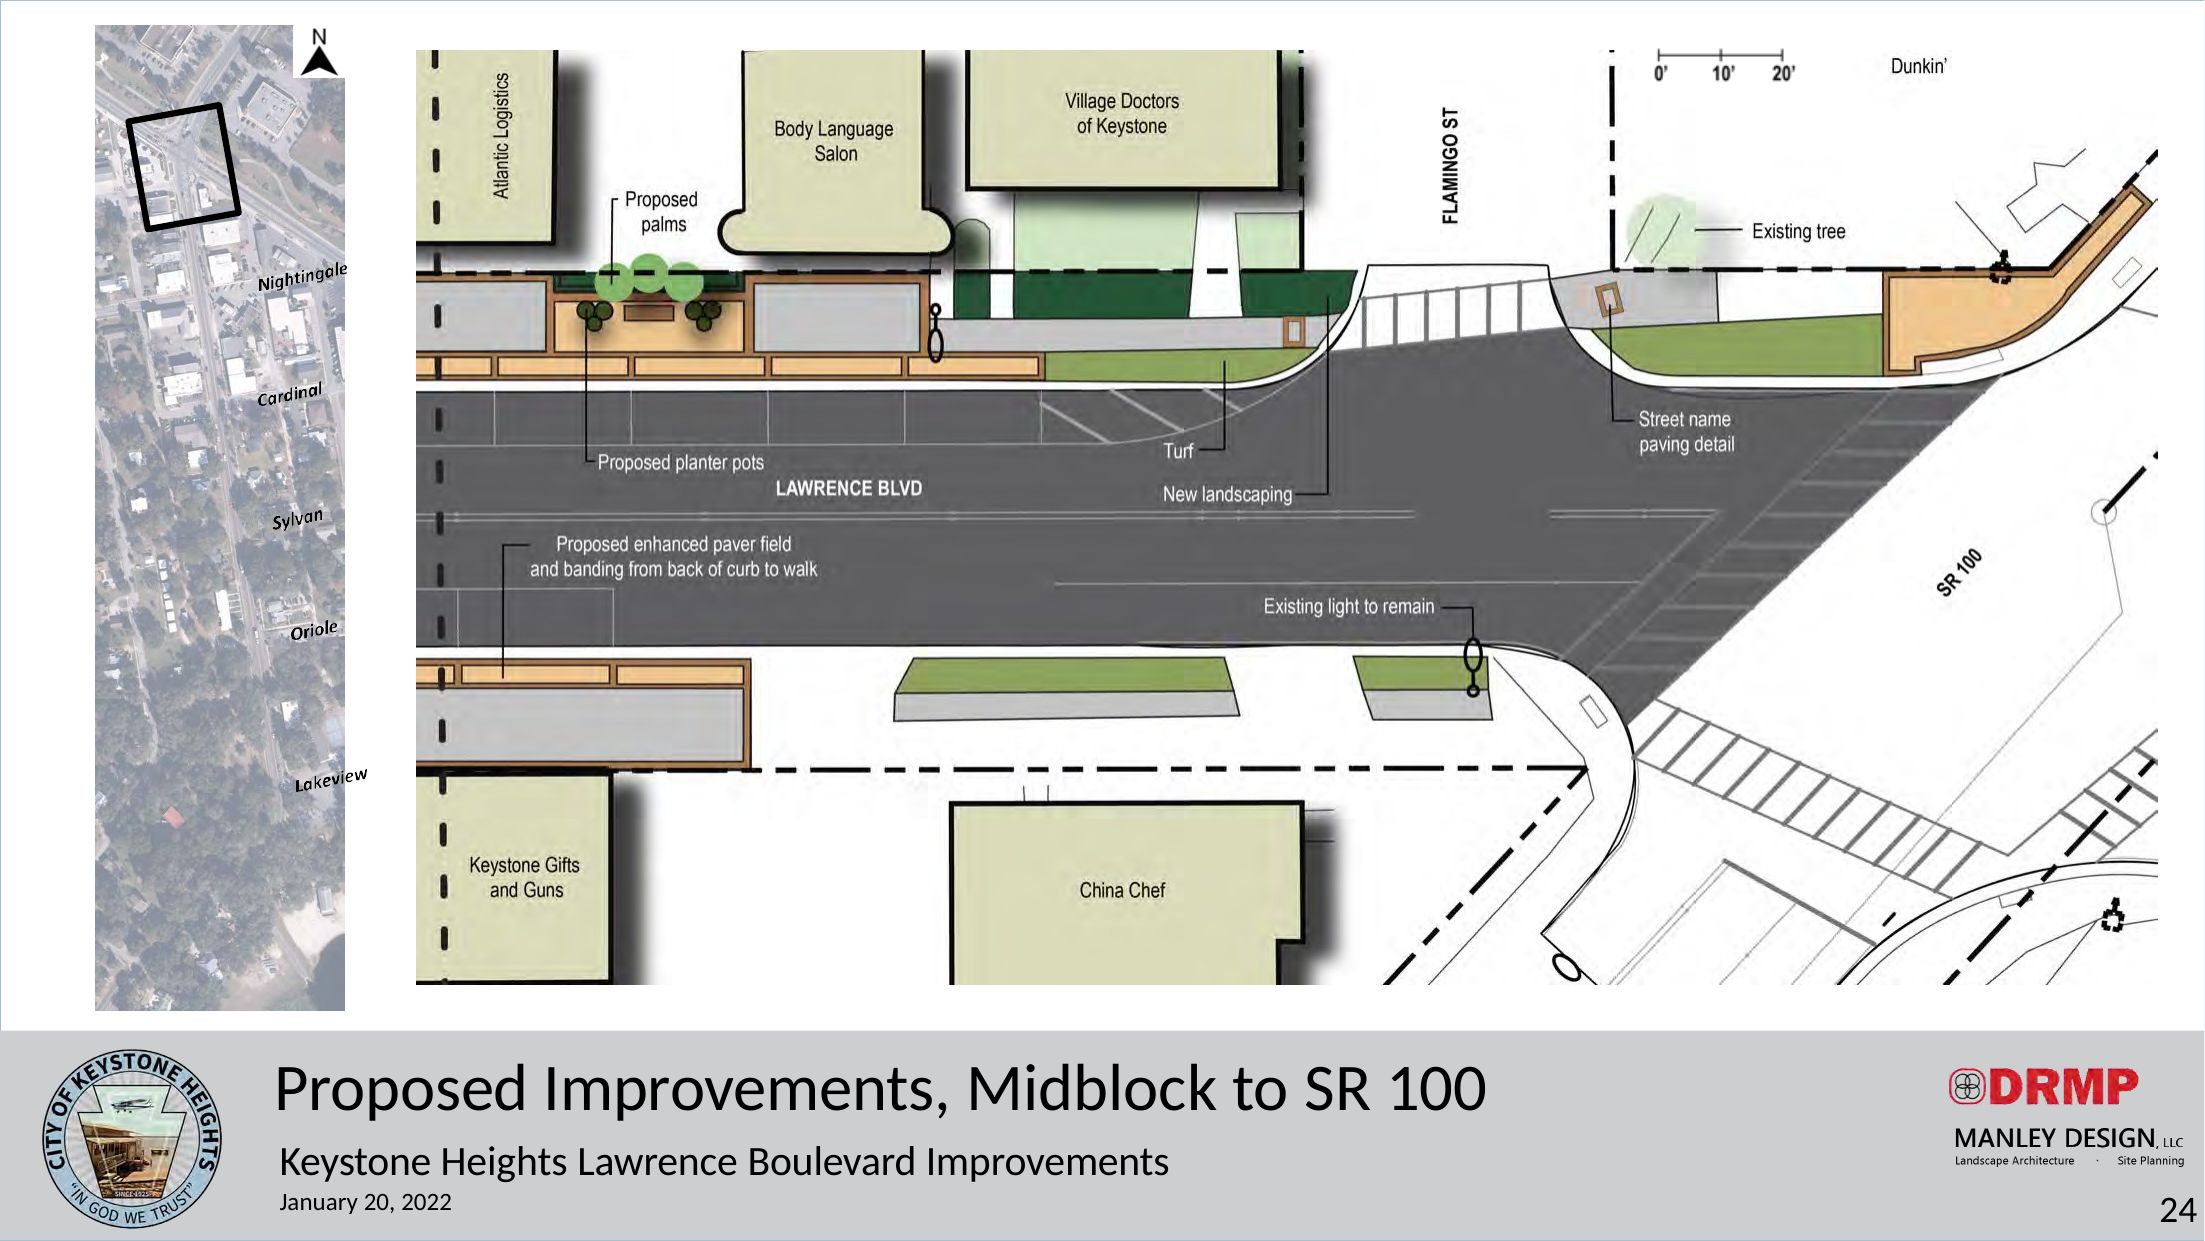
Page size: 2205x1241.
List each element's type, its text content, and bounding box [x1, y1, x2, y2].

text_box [94, 24, 367, 1011]
text_box 24 [2153, 1191, 2205, 1230]
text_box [415, 29, 2159, 986]
picture [1933, 1049, 2192, 1176]
text_box Proposed Improvements, Midblock to SR 100 Keystone Heights Lawrence Boulevard Improvements January 20, 2022 [272, 1058, 1496, 1216]
picture [36, 1042, 227, 1234]
